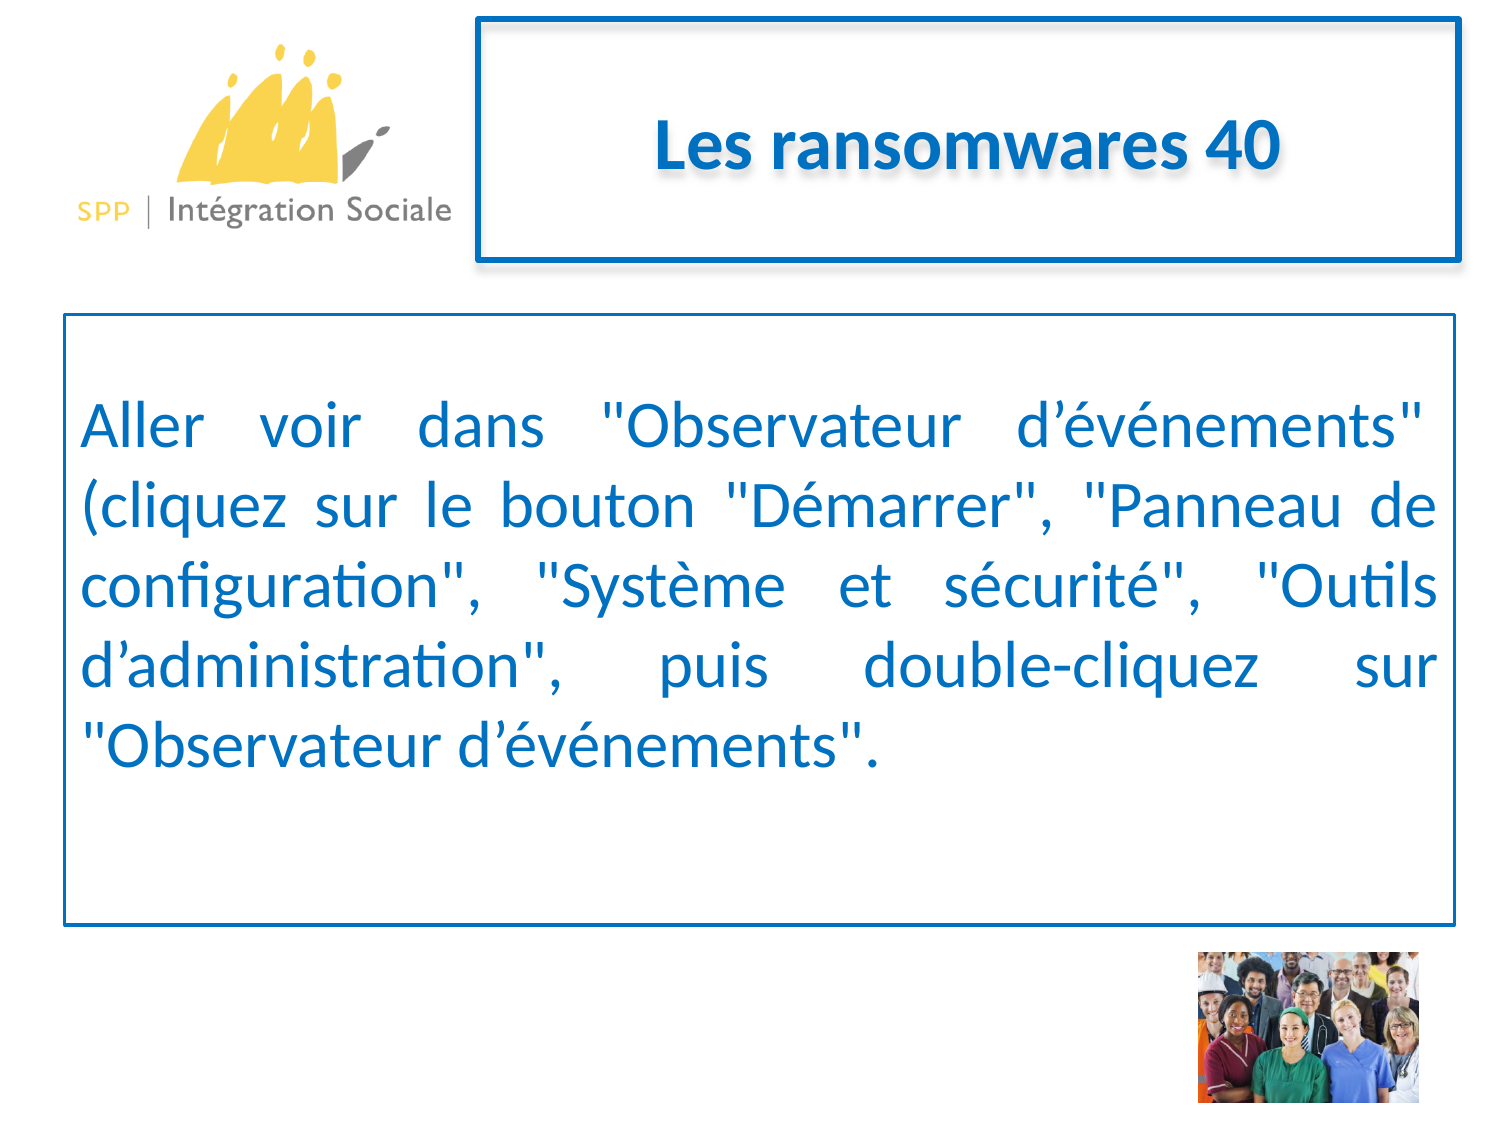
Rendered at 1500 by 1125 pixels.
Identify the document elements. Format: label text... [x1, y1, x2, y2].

title Les ransomwares 40 [475, 16, 1462, 263]
picture [76, 42, 455, 231]
subtitle Aller voir dans "Observateur d’événements" (cliquez sur le bouton "Démarrer", "Panneau de configuration", "Système et sécurité", "Outils d’administration", puis double-cliquez sur "Observateur d’événements". [63, 312, 1457, 927]
picture [1198, 952, 1419, 1103]
